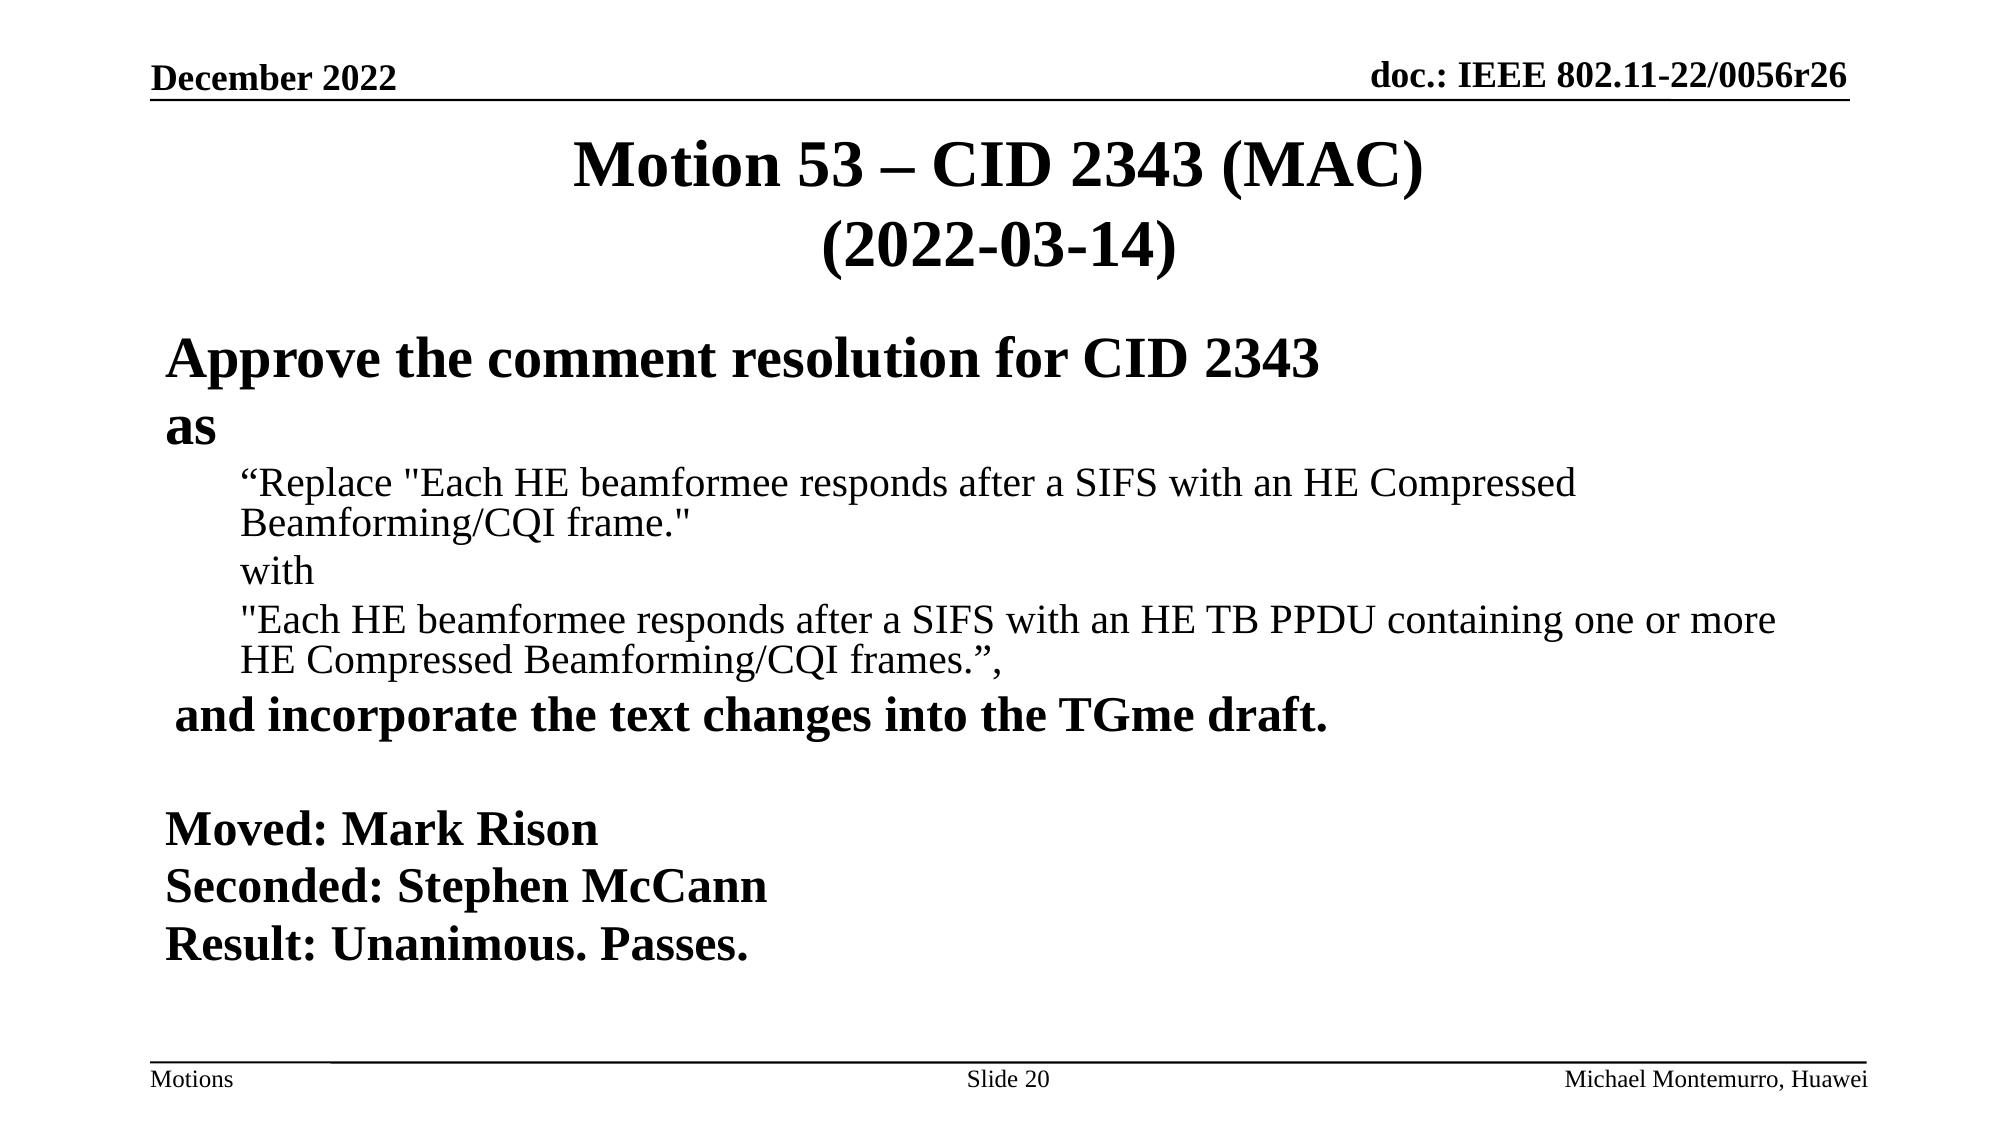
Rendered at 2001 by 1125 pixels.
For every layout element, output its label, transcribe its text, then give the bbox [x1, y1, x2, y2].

footer Michael Montemurro, Huawei [1266, 1061, 1869, 1093]
slide_number Slide 20 [964, 1061, 1053, 1125]
list Approve the comment resolution for CID 2343 as “Replace "Each HE beamformee responds after a SIFS with an HE Compressed Beamforming/CQI frame." with "Each HE beamformee responds after a SIFS with an HE TB PPDU containing one or more HE Compressed Beamforming/CQI frames.”, and incorporate the text changes into the TGme draft. Moved: Mark Rison Seconded: Stephen McCann Result: Unanimous. Passes. [150, 324, 1850, 1000]
title Motion 53 – CID 2343 (MAC) (2022-03-14) [150, 112, 1850, 288]
